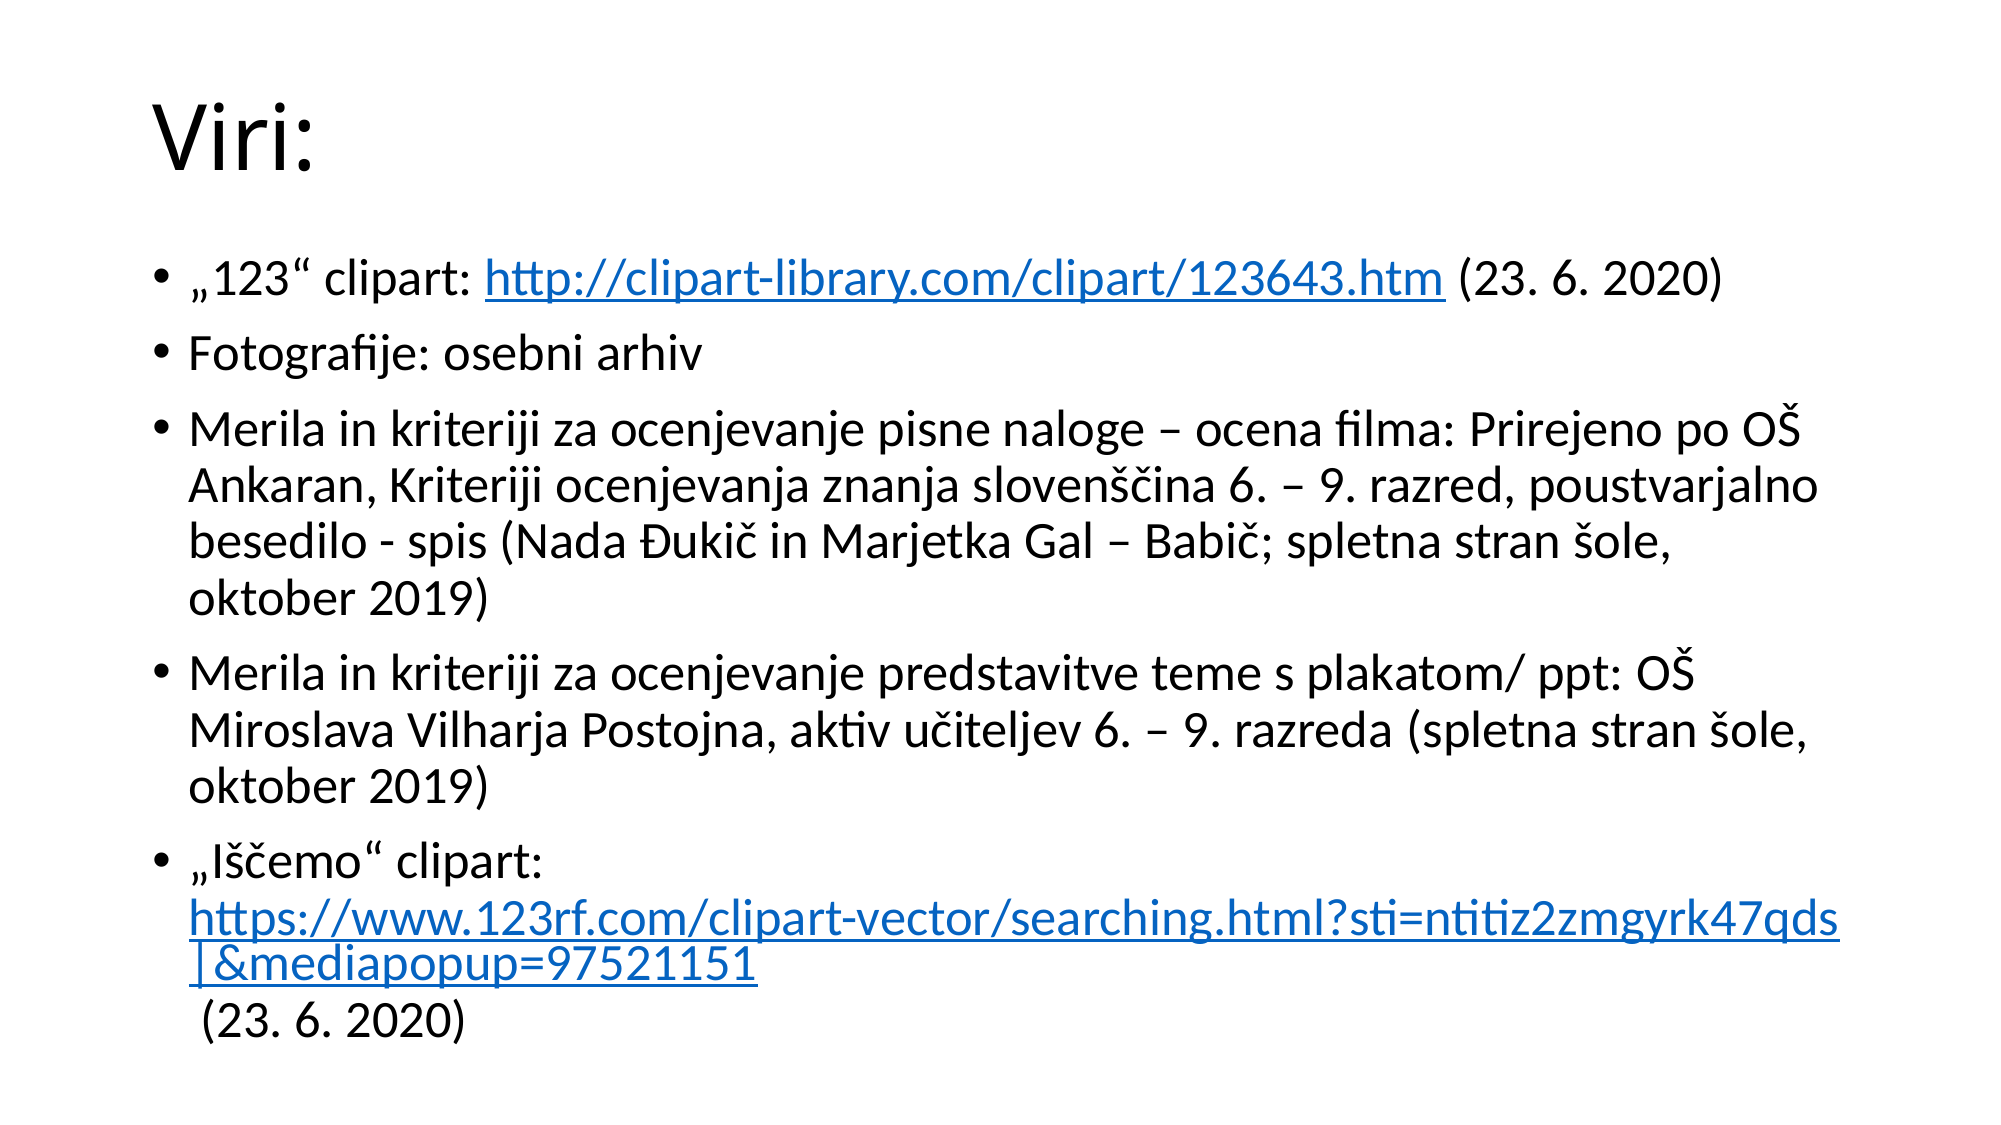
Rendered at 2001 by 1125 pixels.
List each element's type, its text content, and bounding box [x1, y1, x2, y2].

title Viri: [137, 59, 1863, 222]
list „123“ clipart: http://clipart-library.com/clipart/123643.htm (23. 6. 2020) Fotografije: osebni arhiv Merila in kriteriji za ocenjevanje pisne naloge – ocena filma: Prirejeno po OŠ Ankaran, Kriteriji ocenjevanja znanja slovenščina 6. – 9. razred, poustvarjalno besedilo - spis (Nada Đukič in Marjetka Gal – Babič; spletna stran šole, oktober 2019) Merila in kriteriji za ocenjevanje predstavitve teme s plakatom/ ppt: OŠ Miroslava Vilharja Postojna, aktiv učiteljev 6. – 9. razreda (spletna stran šole, oktober 2019) „Iščemo“ clipart: https://www.123rf.com/clipart-vector/searching.html?sti=ntitiz2zmgyrk47qds|&mediapopup=97521151 (23. 6. 2020) [137, 242, 1863, 1014]
